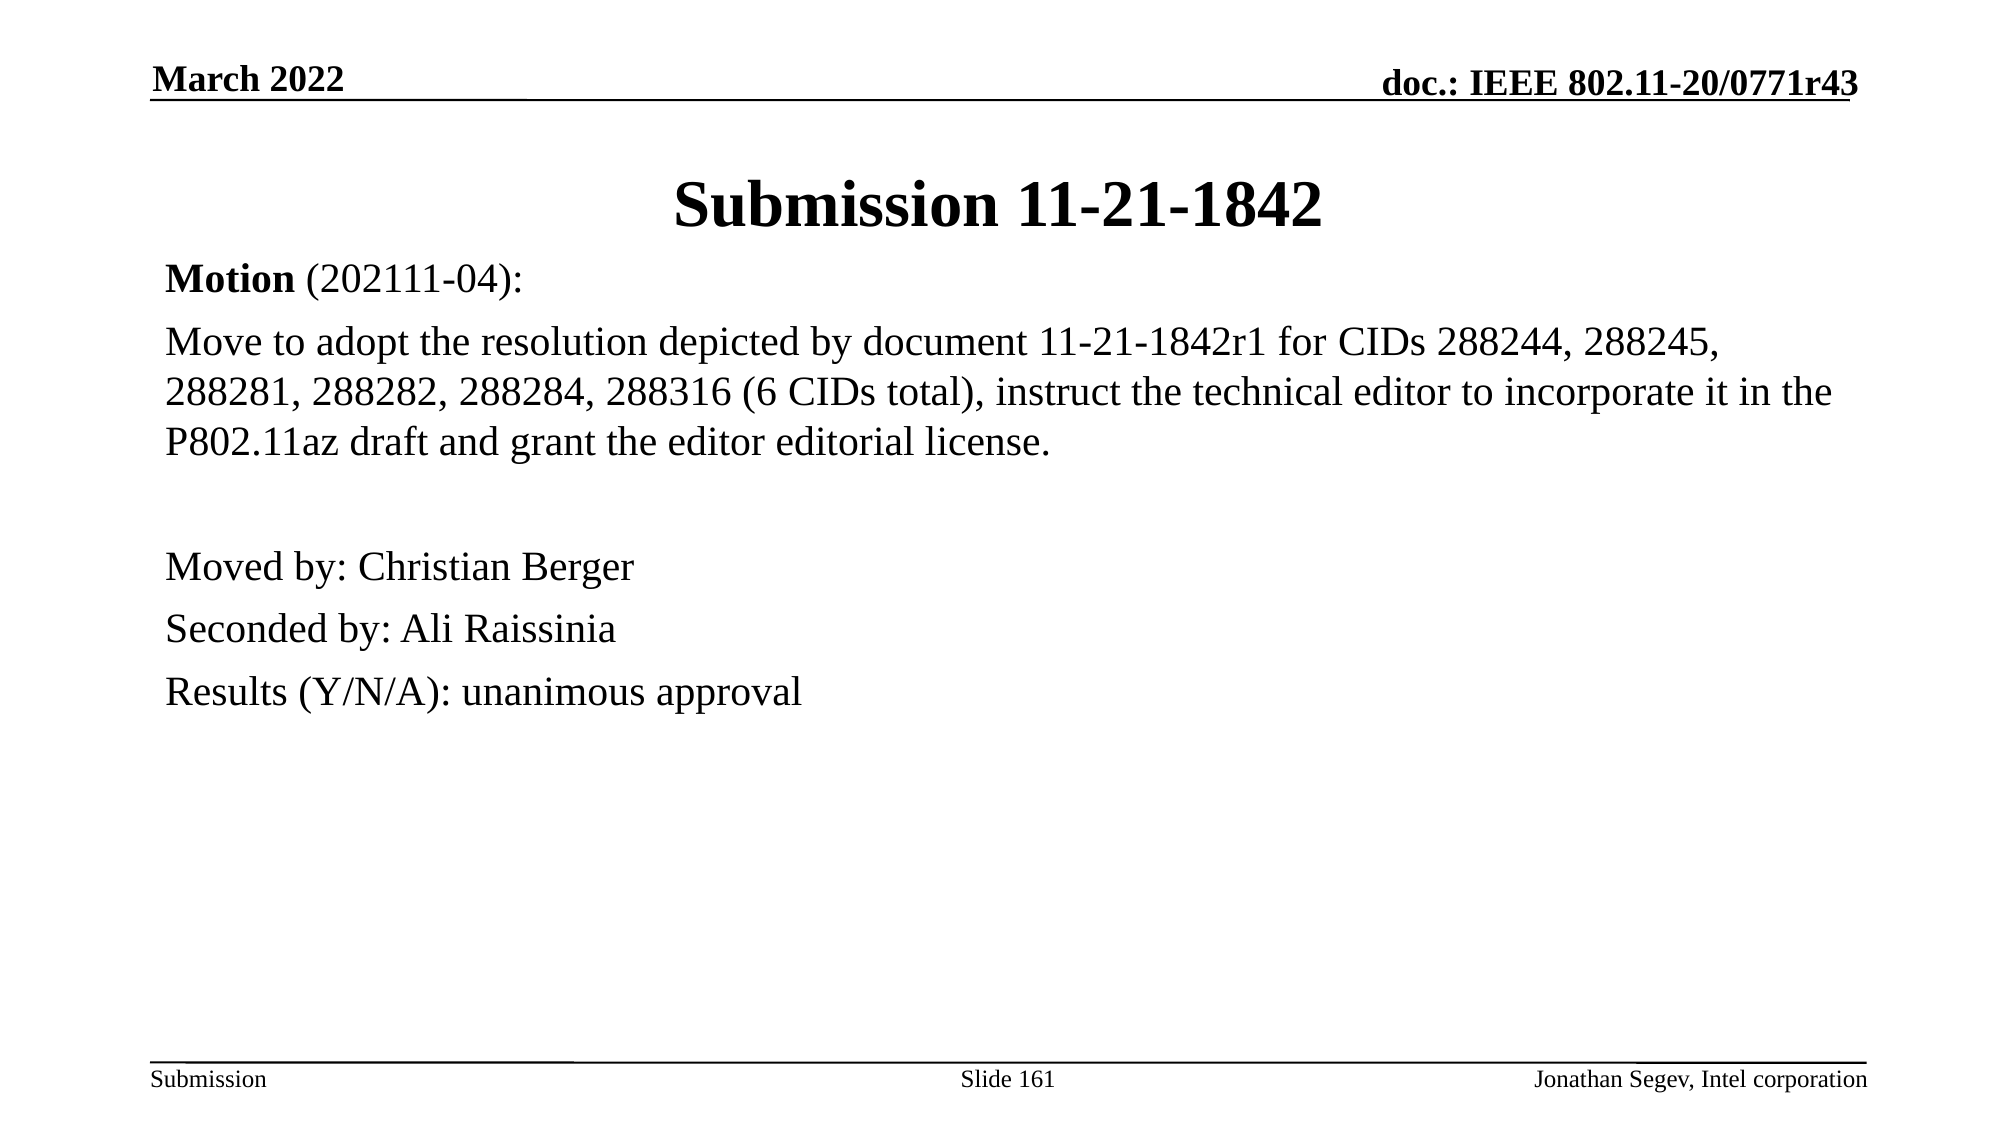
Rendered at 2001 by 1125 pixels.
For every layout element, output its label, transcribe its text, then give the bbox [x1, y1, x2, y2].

footer Jonathan Segev, Intel corporation [1171, 1061, 1869, 1093]
slide_number Slide 161 [950, 1061, 1067, 1123]
list Motion (202111-04): Move to adopt the resolution depicted by document 11-21-1842r1 for CIDs 288244, 288245, 288281, 288282, 288284, 288316 (6 CIDs total), instruct the technical editor to incorporate it in the P802.11az draft and grant the editor editorial license. Moved by: Christian Berger Seconded by: Ali Raissinia Results (Y/N/A): unanimous approval [149, 243, 1850, 1000]
title Submission 11-21-1842 [149, 112, 1850, 243]
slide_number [152, 54, 563, 100]
